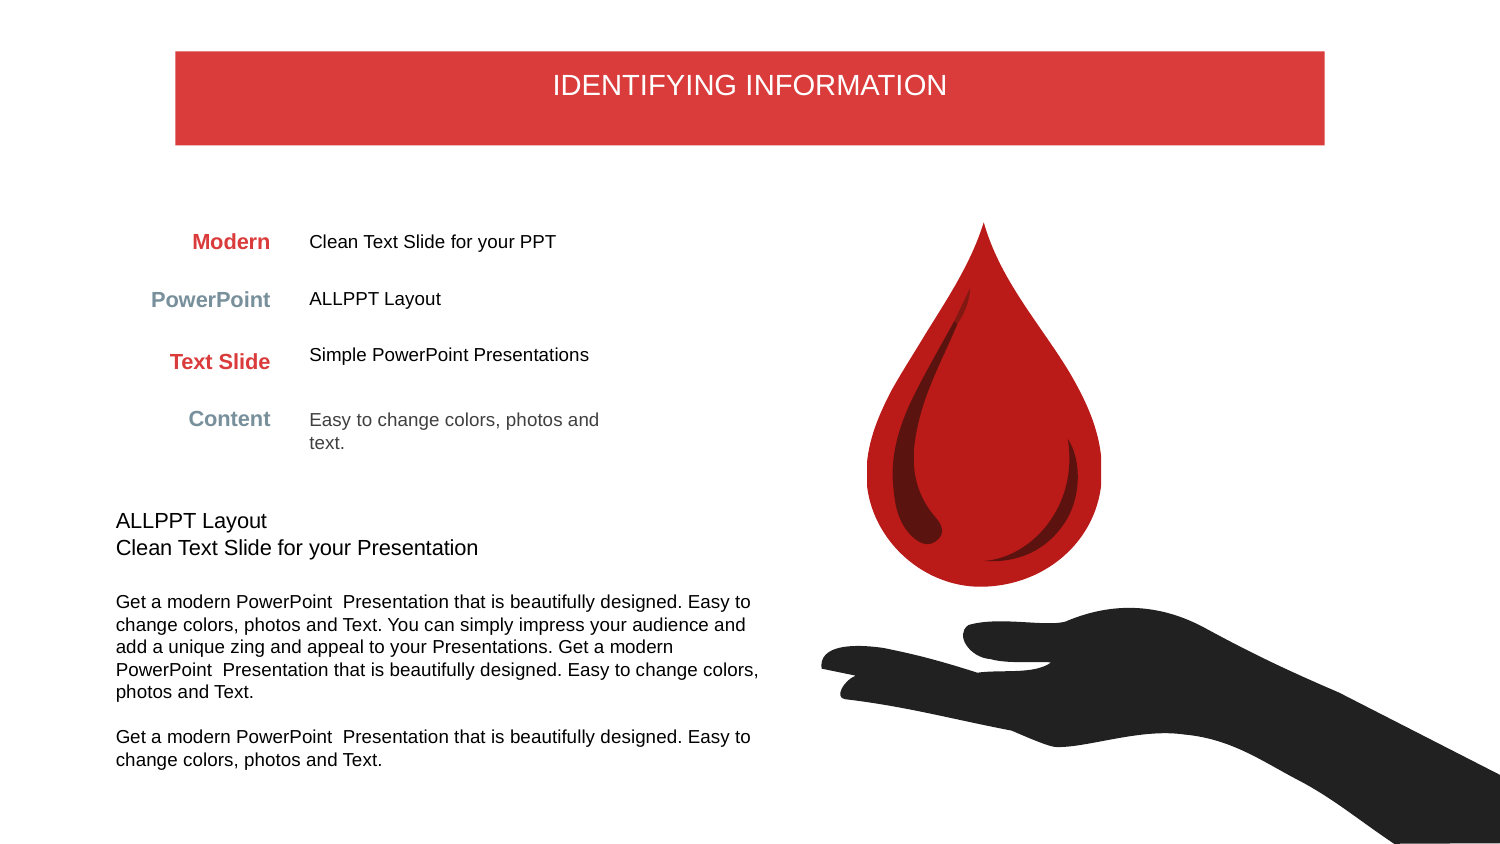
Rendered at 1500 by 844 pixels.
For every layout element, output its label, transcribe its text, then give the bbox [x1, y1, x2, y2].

picture [866, 221, 1102, 587]
list Infographic Style [39, 41, 1464, 131]
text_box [100, 334, 653, 382]
text_box [819, 605, 1500, 844]
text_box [100, 220, 653, 263]
text_box Get a modern PowerPoint Presentation that is beautifully designed. Easy to change colors, photos and Text. You can simply impress your audience and add a unique zing and appeal to your Presentations. Get a modern PowerPoint Presentation that is beautifully designed. Easy to change colors, photos and Text. Get a modern PowerPoint Presentation that is beautifully designed. Easy to change colors, photos and Text. [101, 582, 776, 778]
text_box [100, 277, 653, 320]
text_box ALLPPT Layout Clean Text Slide for your Presentation [101, 499, 776, 567]
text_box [100, 396, 653, 439]
text_box IDENTIFYING INFORMATION [175, 51, 1325, 146]
